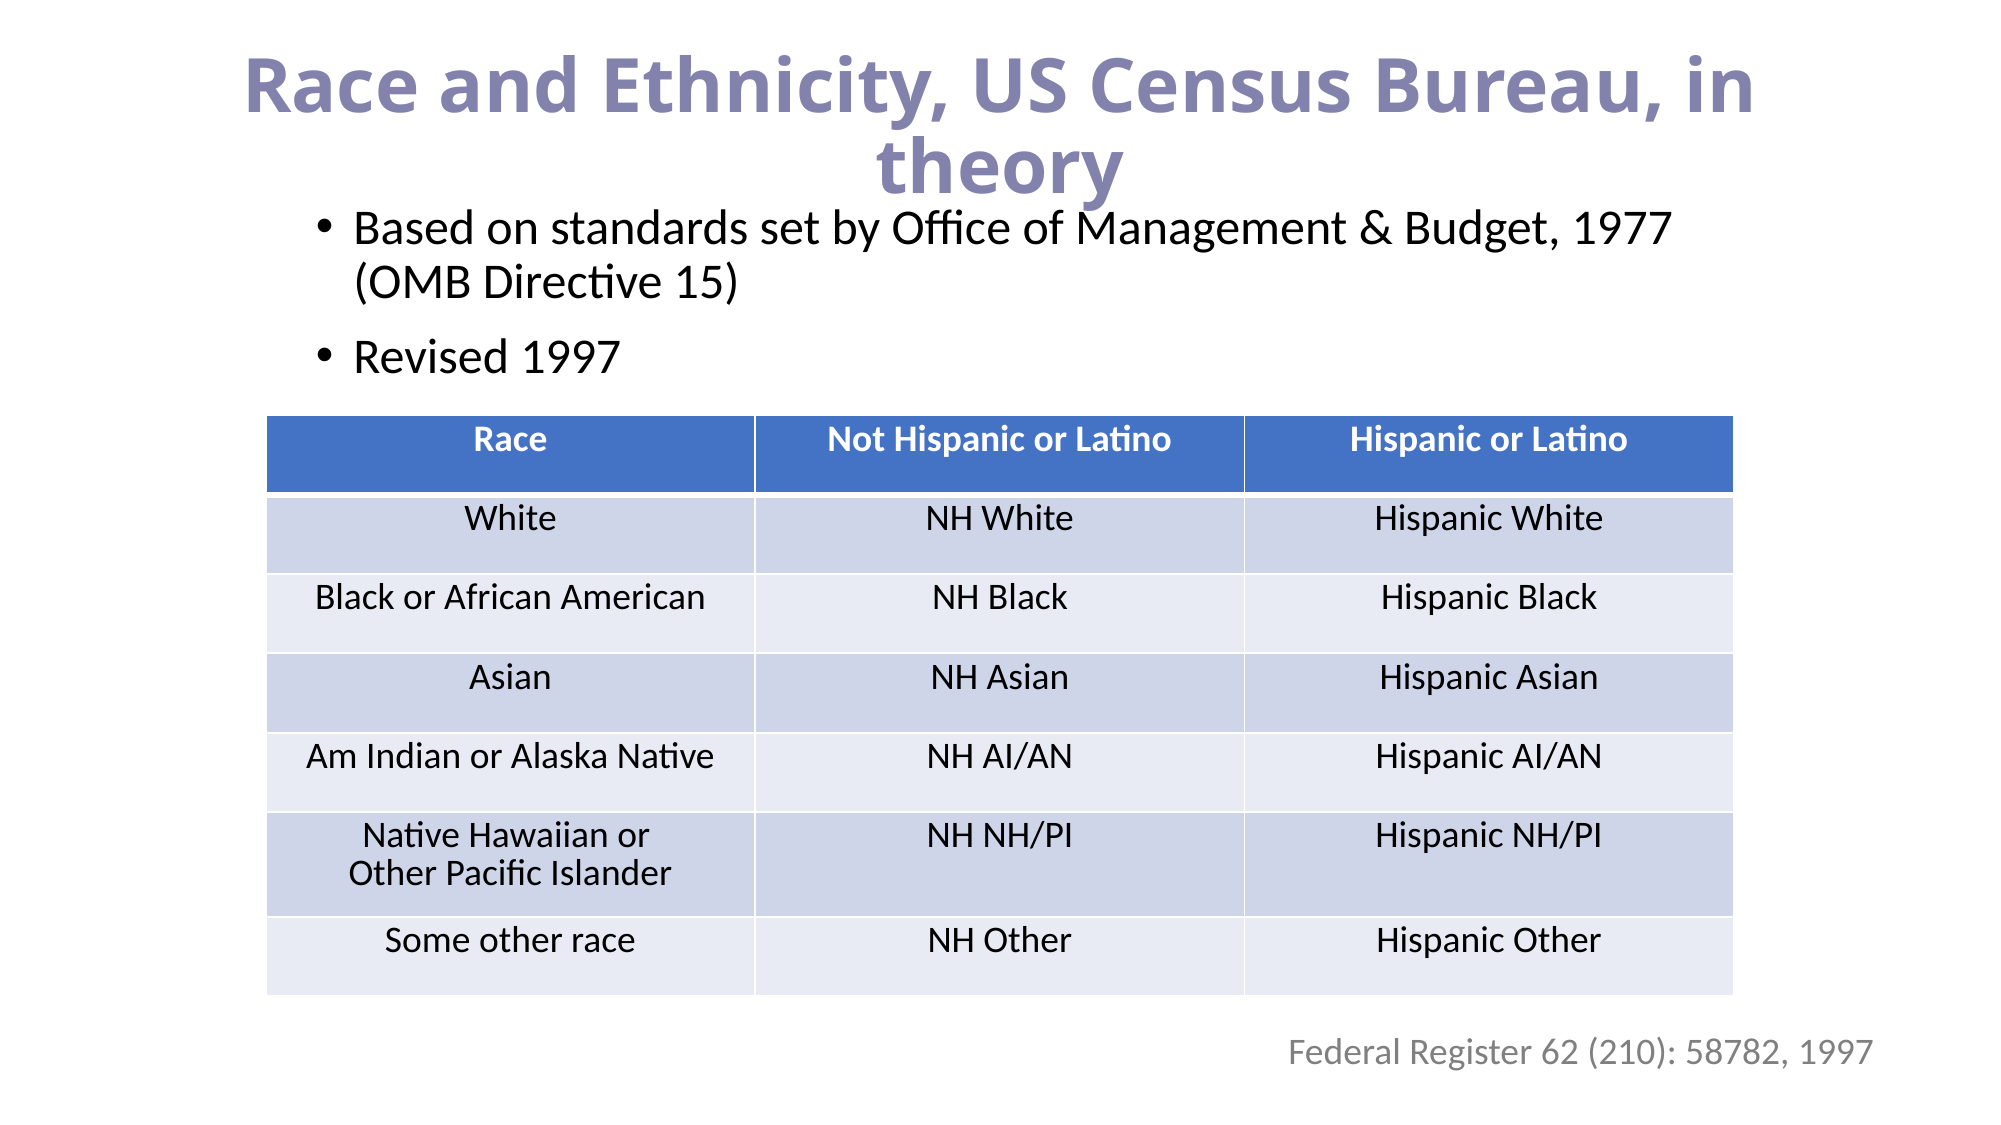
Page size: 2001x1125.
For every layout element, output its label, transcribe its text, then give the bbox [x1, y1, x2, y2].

table_cell Hispanic Asian [1245, 654, 1733, 732]
table_cell NH Asian [756, 654, 1244, 732]
table_cell Hispanic AI/AN [1245, 734, 1733, 811]
text_box Federal Register 62 (210): 58782, 1997 [1273, 1020, 1890, 1080]
list Based on standards set by Office of Management & Budget, 1977 (OMB Directive 15) Revised 1997 [300, 238, 1700, 355]
table_cell Hispanic Other [1245, 918, 1733, 995]
table_cell NH AI/AN [756, 734, 1244, 811]
table_header Not Hispanic or Latino [756, 416, 1244, 492]
table_cell NH NH/PI [756, 813, 1244, 916]
table_cell Native Hawaiian or Other Pacific Islander [267, 813, 754, 916]
table_header Hispanic or Latino [1245, 416, 1733, 492]
table_cell NH Other [756, 918, 1244, 995]
table_cell Hispanic Black [1245, 575, 1733, 652]
table_cell Am Indian or Alaska Native [267, 734, 754, 811]
table_cell Hispanic White [1245, 498, 1733, 573]
text_box Race and Ethnicity, US Census Bureau, in theory [137, 19, 1863, 238]
table_cell Asian [267, 654, 754, 732]
table_cell Hispanic NH/PI [1245, 813, 1733, 916]
table_cell NH White [756, 498, 1244, 573]
table_header Race [267, 416, 754, 492]
table_cell NH Black [756, 575, 1244, 652]
table_cell Black or African American [267, 575, 754, 652]
table_cell White [267, 498, 754, 573]
table_cell Some other race [267, 918, 754, 995]
